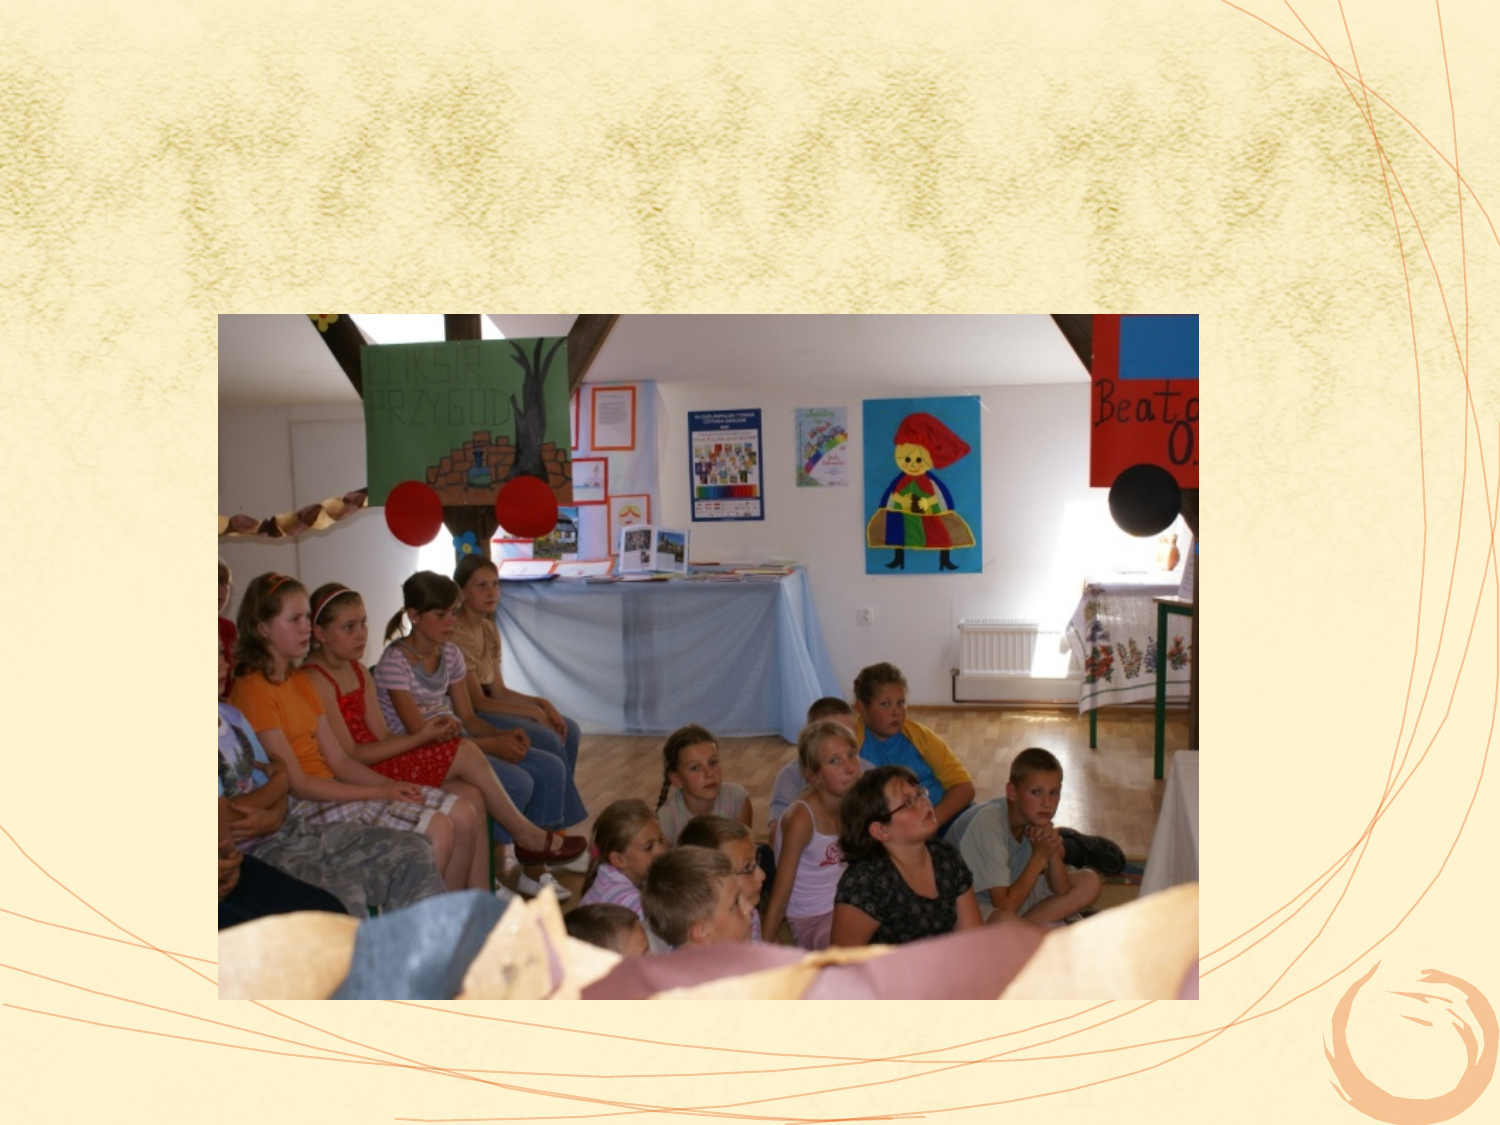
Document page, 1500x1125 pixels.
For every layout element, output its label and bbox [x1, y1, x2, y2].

list [217, 313, 1200, 1001]
